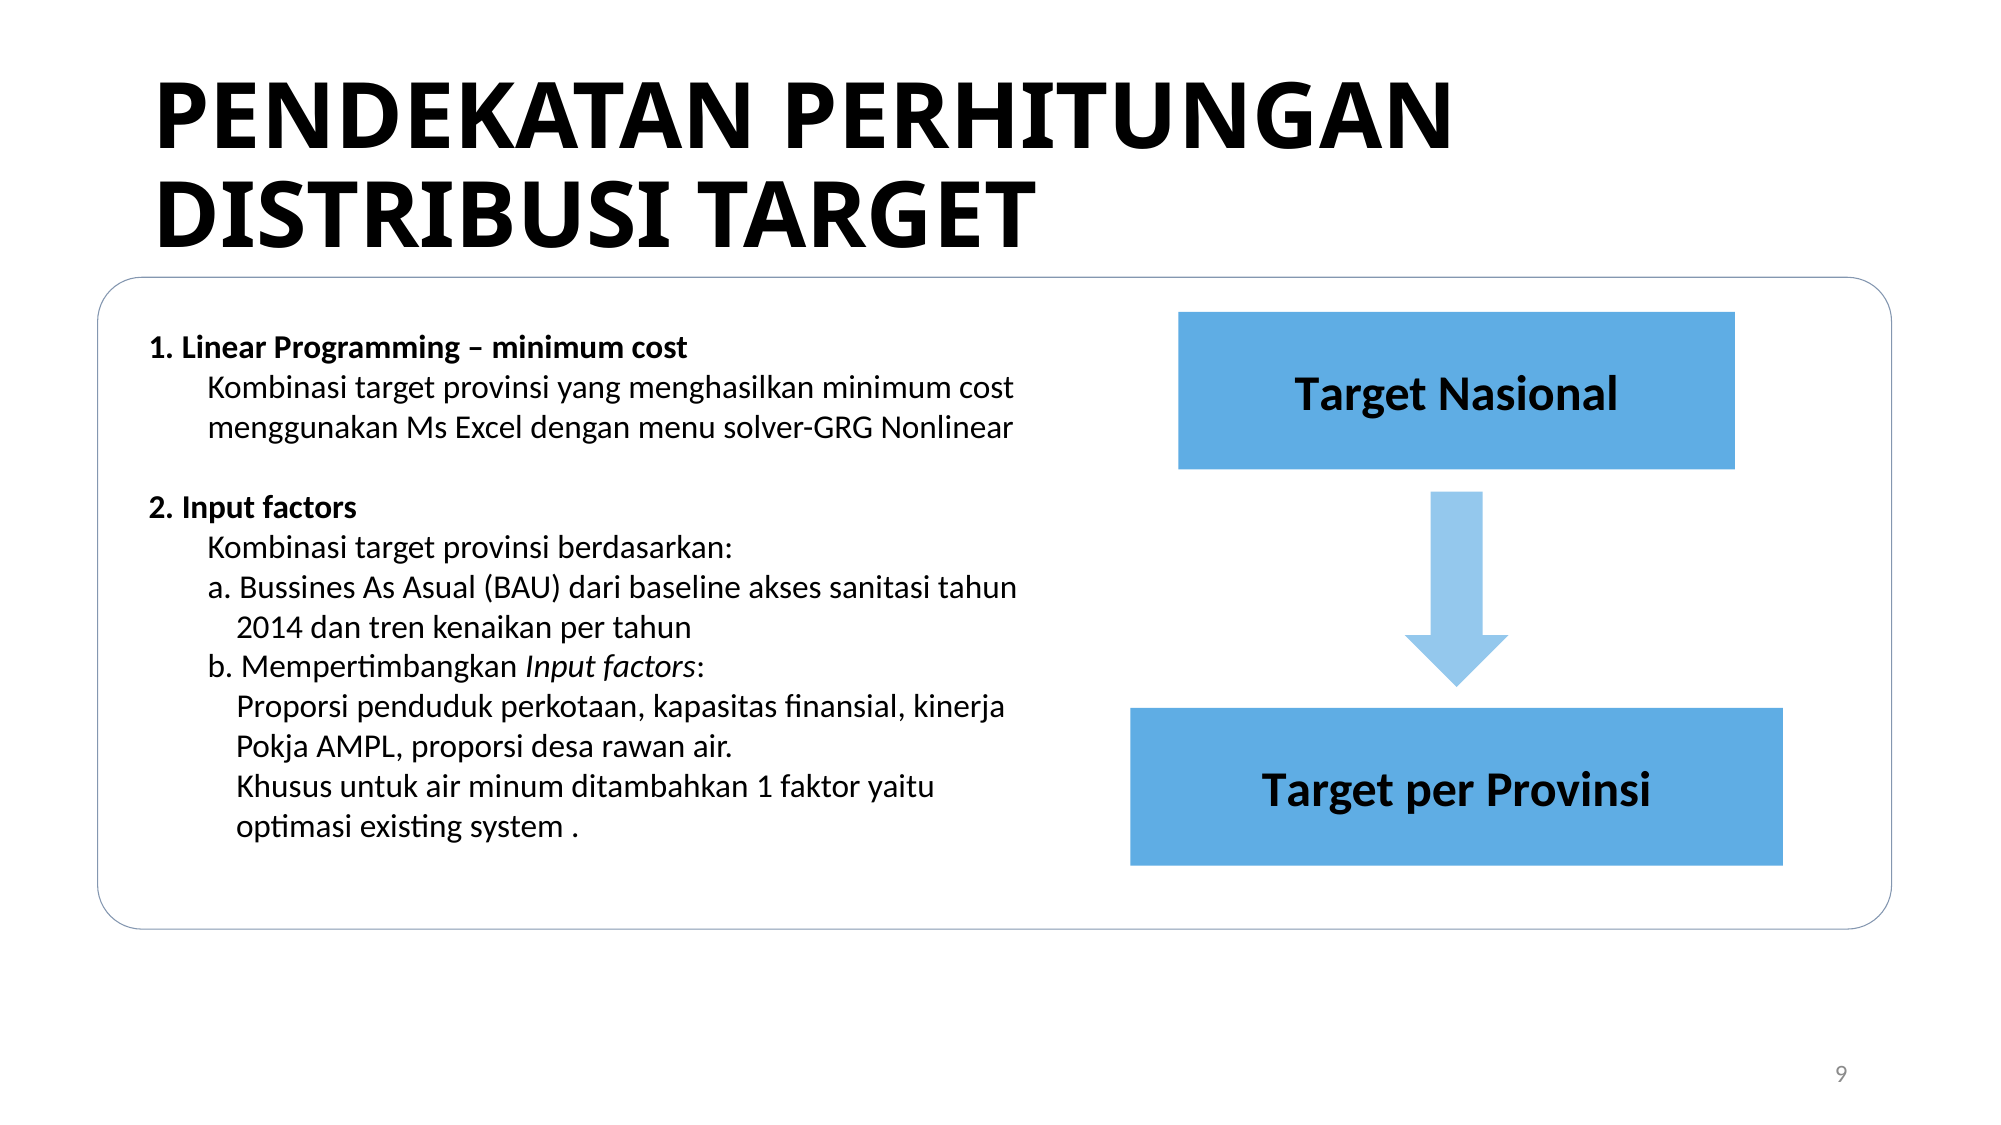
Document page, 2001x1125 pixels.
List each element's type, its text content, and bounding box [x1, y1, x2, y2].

title PENDEKATAN PERHITUNGAN DISTRIBUSI TARGET [137, 59, 1863, 278]
text_box [97, 276, 1893, 930]
slide_number 9 [1412, 1042, 1863, 1103]
